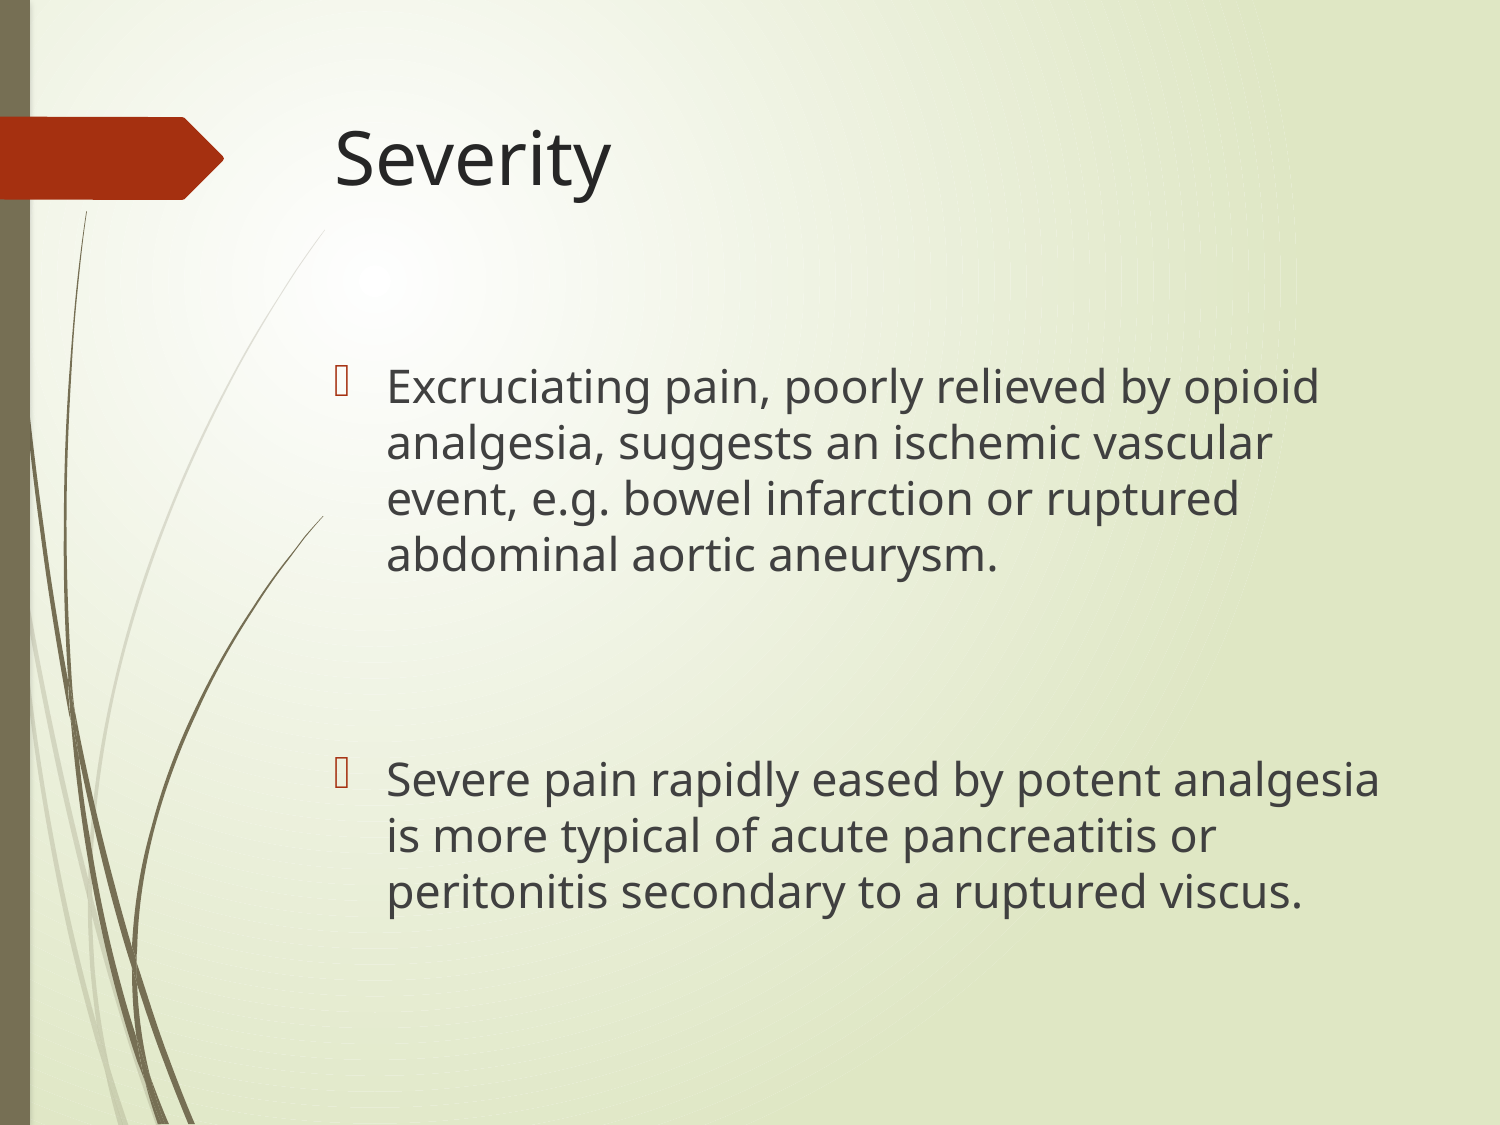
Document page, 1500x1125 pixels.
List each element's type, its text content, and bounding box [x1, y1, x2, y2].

list Excruciating pain, poorly relieved by opioid analgesia, suggests an ischemic vascular event, e.g. bowel infarction or ruptured abdominal aortic aneurysm. Severe pain rapidly eased by potent analgesia is more typical of acute pancreatitis or peritonitis secondary to a ruptured viscus. [318, 350, 1400, 970]
title Severity [319, 102, 1400, 313]
